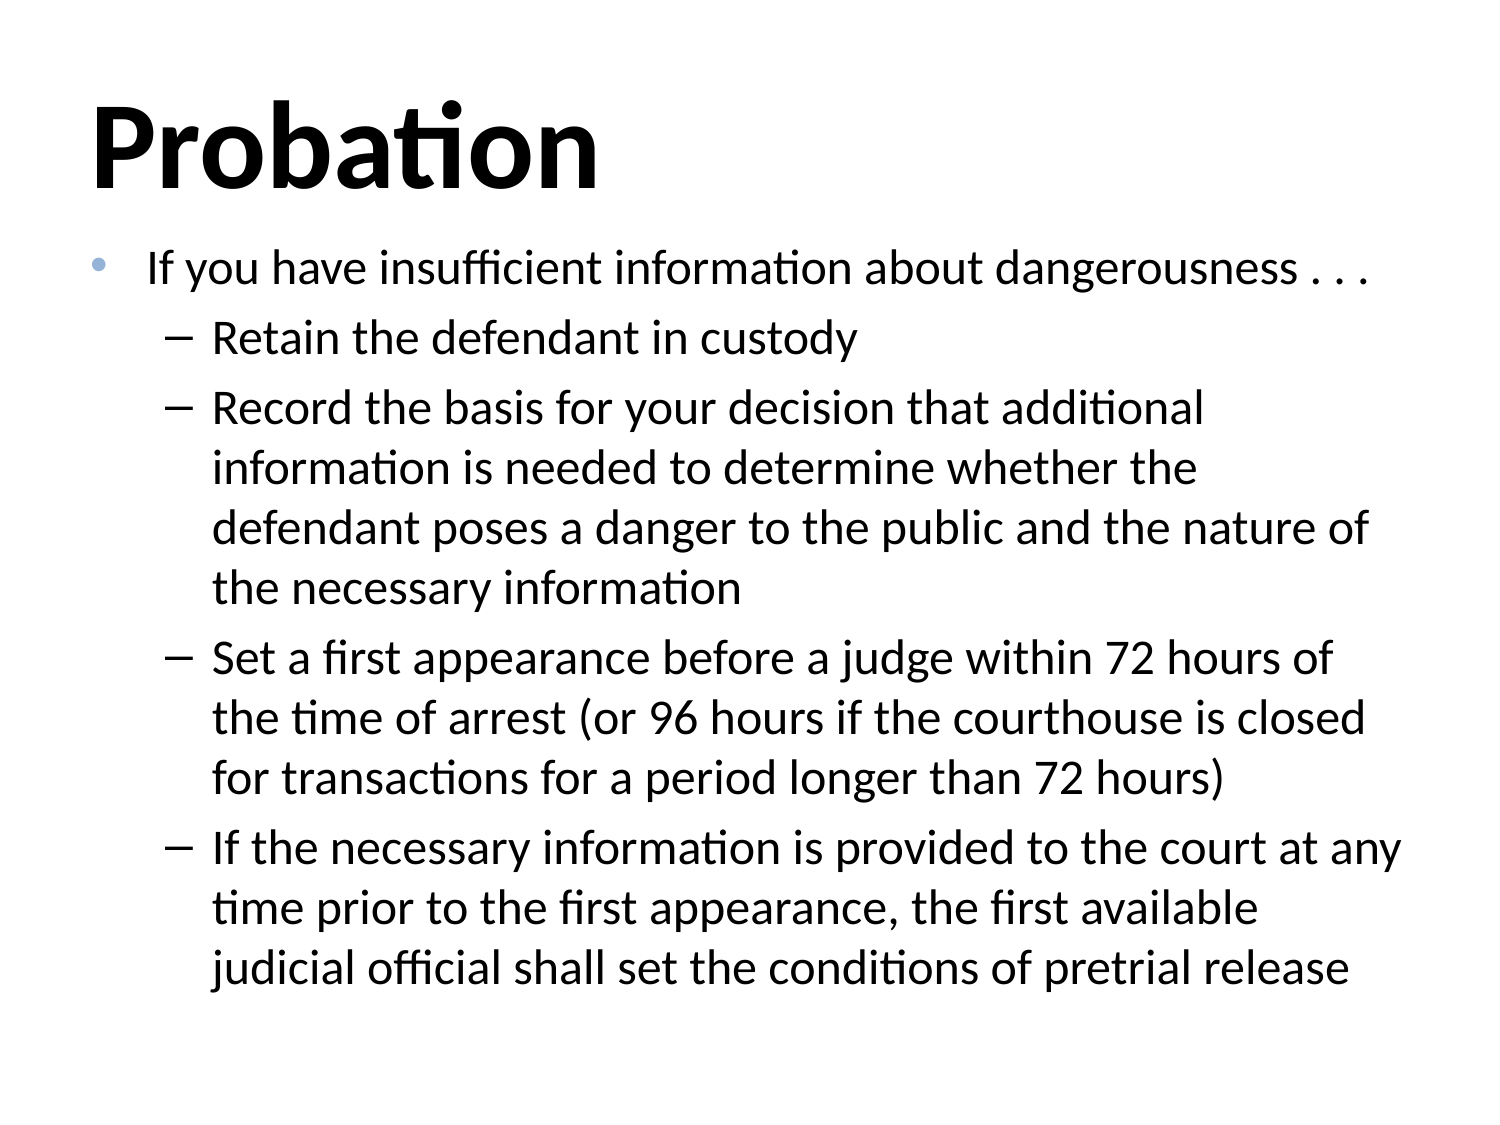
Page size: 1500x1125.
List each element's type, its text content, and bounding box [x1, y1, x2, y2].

title Probation [75, 45, 1425, 226]
list If you have insufficient information about dangerousness . . . Retain the defendant in custody Record the basis for your decision that additional information is needed to determine whether the defendant poses a danger to the public and the nature of the necessary information Set a first appearance before a judge within 72 hours of the time of arrest (or 96 hours if the courthouse is closed for transactions for a period longer than 72 hours) If the necessary information is provided to the court at any time prior to the first appearance, the first available judicial official shall set the conditions of pretrial release [75, 226, 1425, 970]
